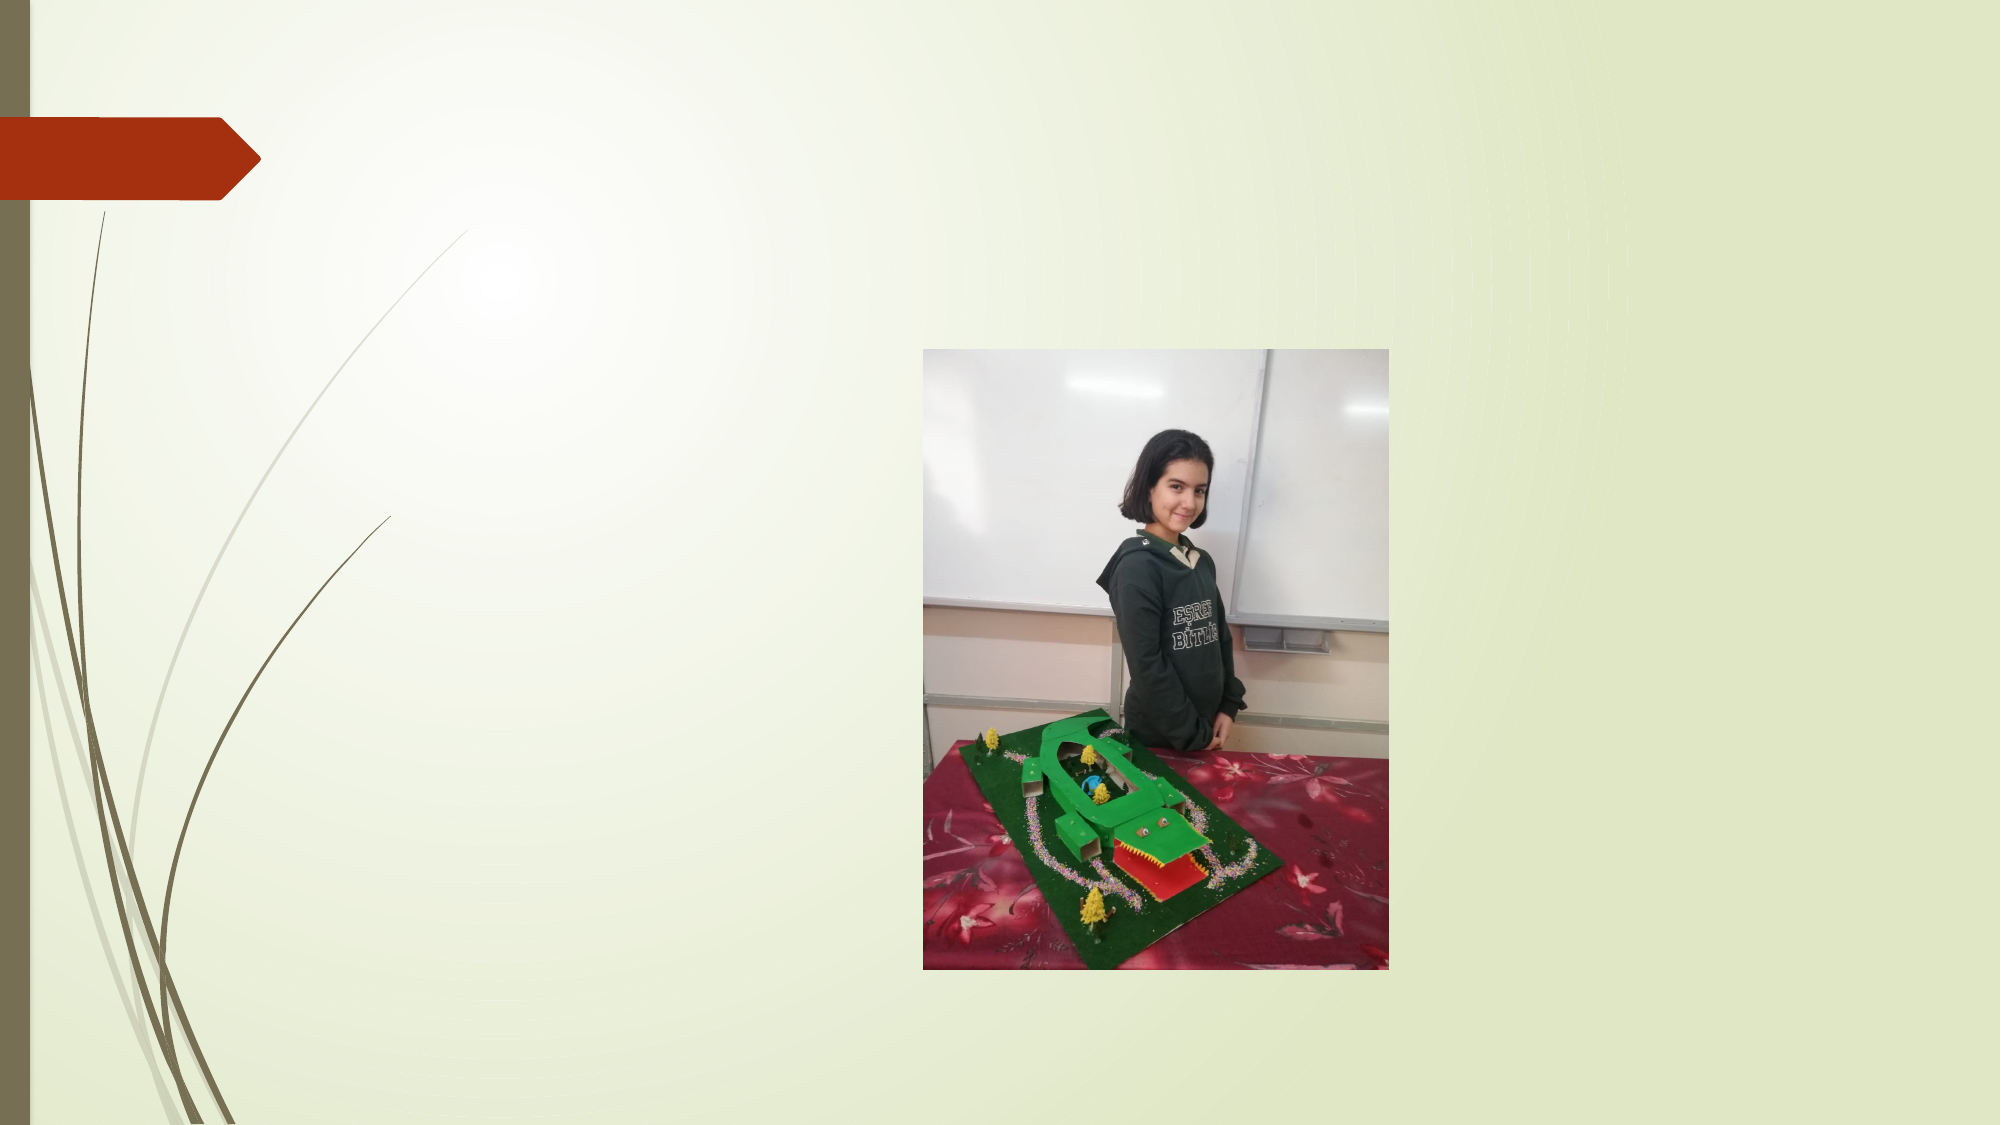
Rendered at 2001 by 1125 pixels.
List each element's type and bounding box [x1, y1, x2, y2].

list [923, 349, 1389, 971]
